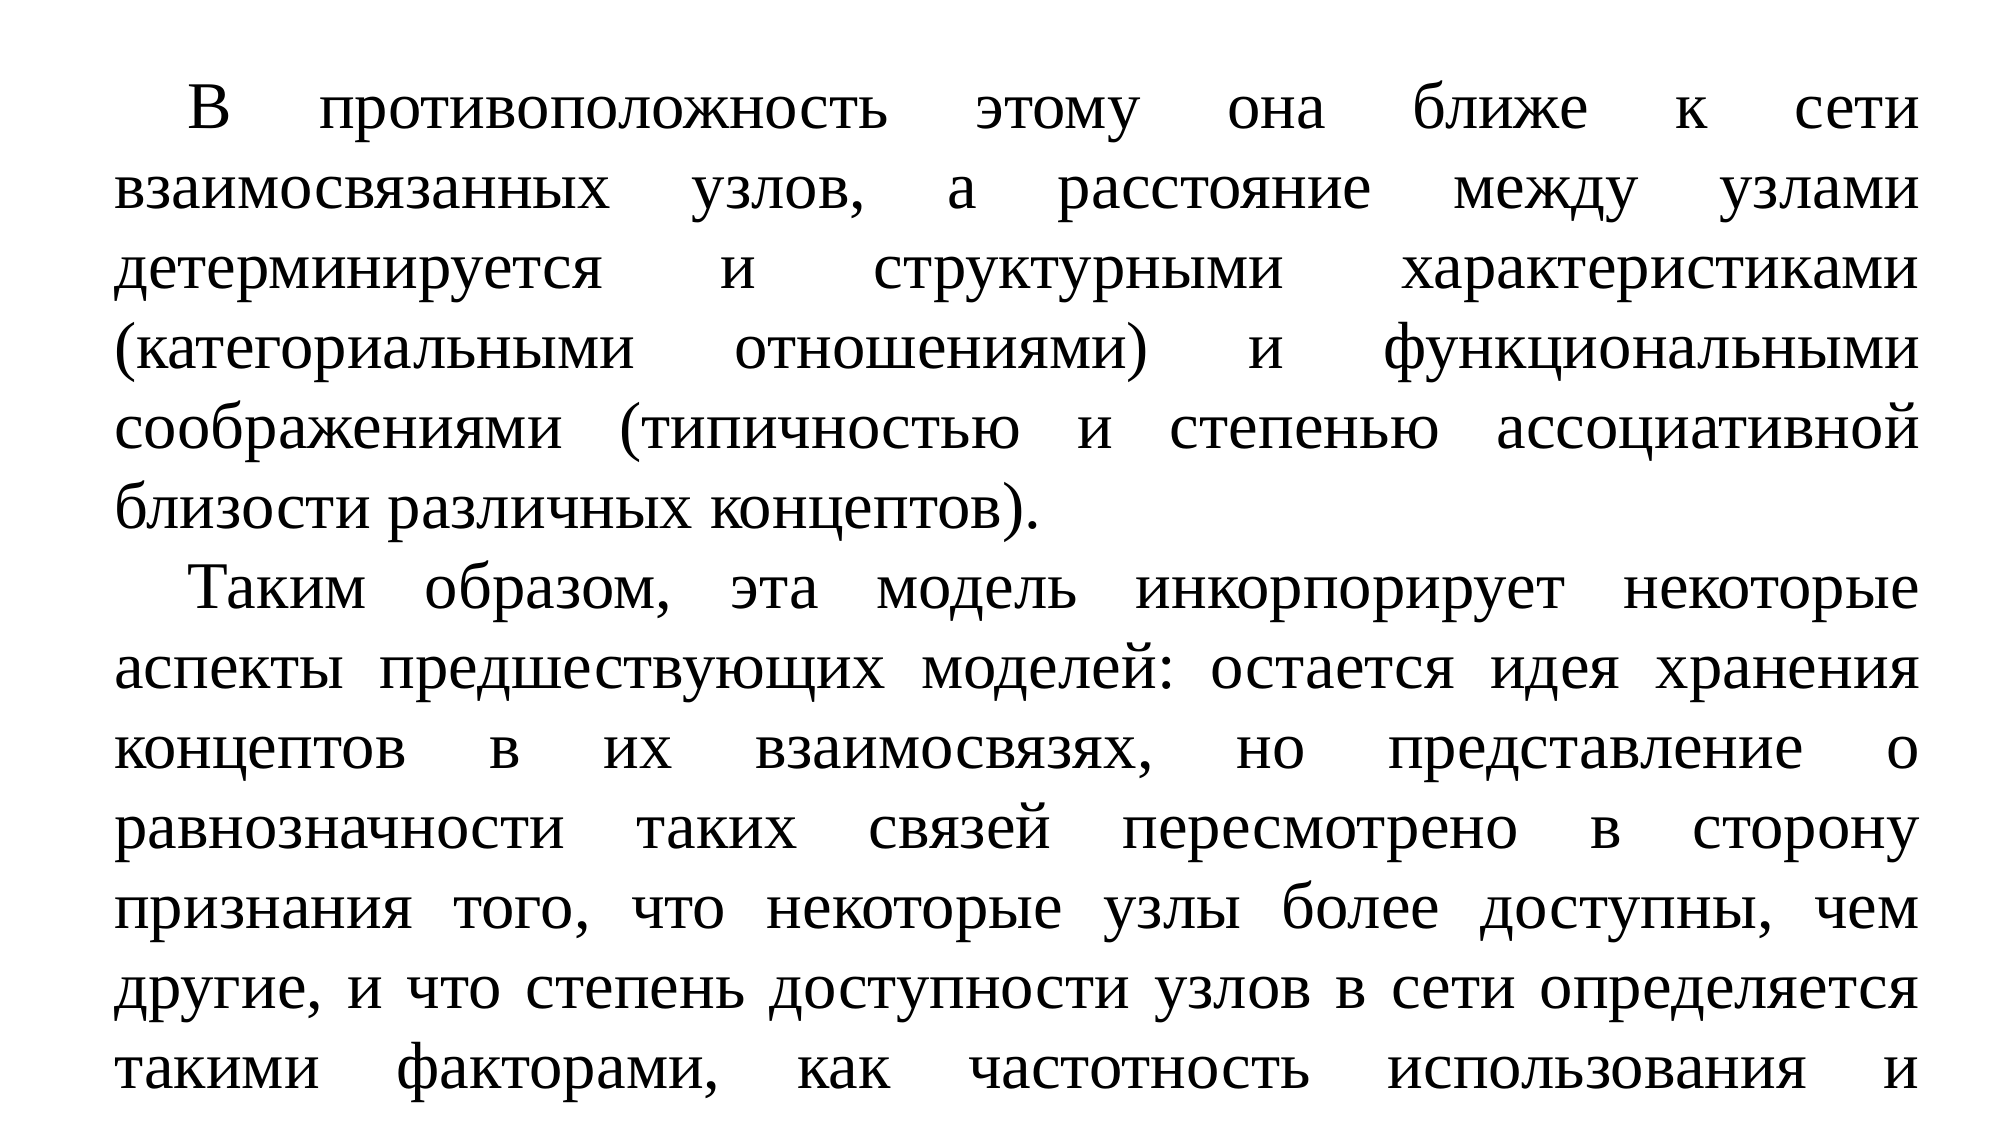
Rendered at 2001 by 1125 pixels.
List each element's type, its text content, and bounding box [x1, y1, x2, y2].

text_box В противоположность этому она ближе к сети взаимосвязанных узлов, а расстояние между узлами детерминируется и структурными характеристиками (категориальными отношениями) и функциональными соображениями (типичностью и степенью ассоциативной близости различных концептов). Таким образом, эта модель инкорпорирует некоторые аспекты предшествующих моделей: остается идея хранения концептов в их взаимосвязях, но представление о равнозначности таких связей пересмотрено в сторону признания того, что некоторые узлы более доступны, чем другие, и что степень доступности узлов в сети определяется такими факторами, как частотность использования и типичность. [99, 54, 1937, 1125]
